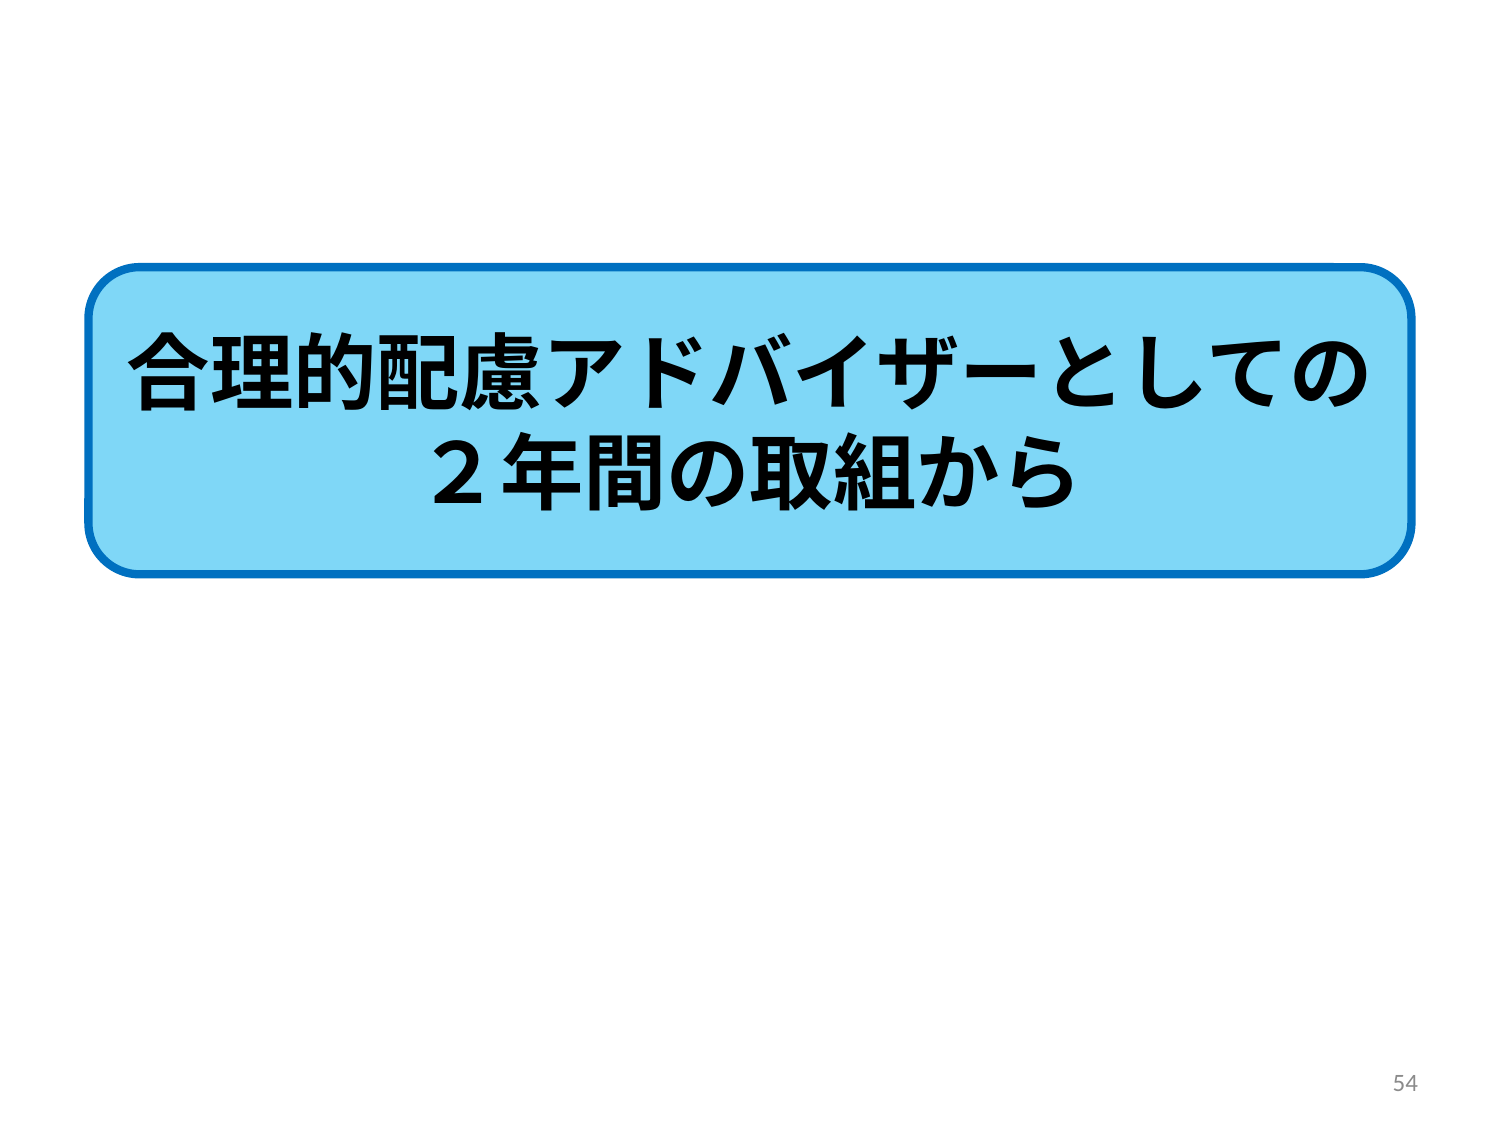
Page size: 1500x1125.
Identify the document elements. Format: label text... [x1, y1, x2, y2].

slide_number 54 [1054, 1051, 1434, 1112]
text_box 合理的配慮アドバイザーとしての ２年間の取組から [86, 265, 1414, 577]
